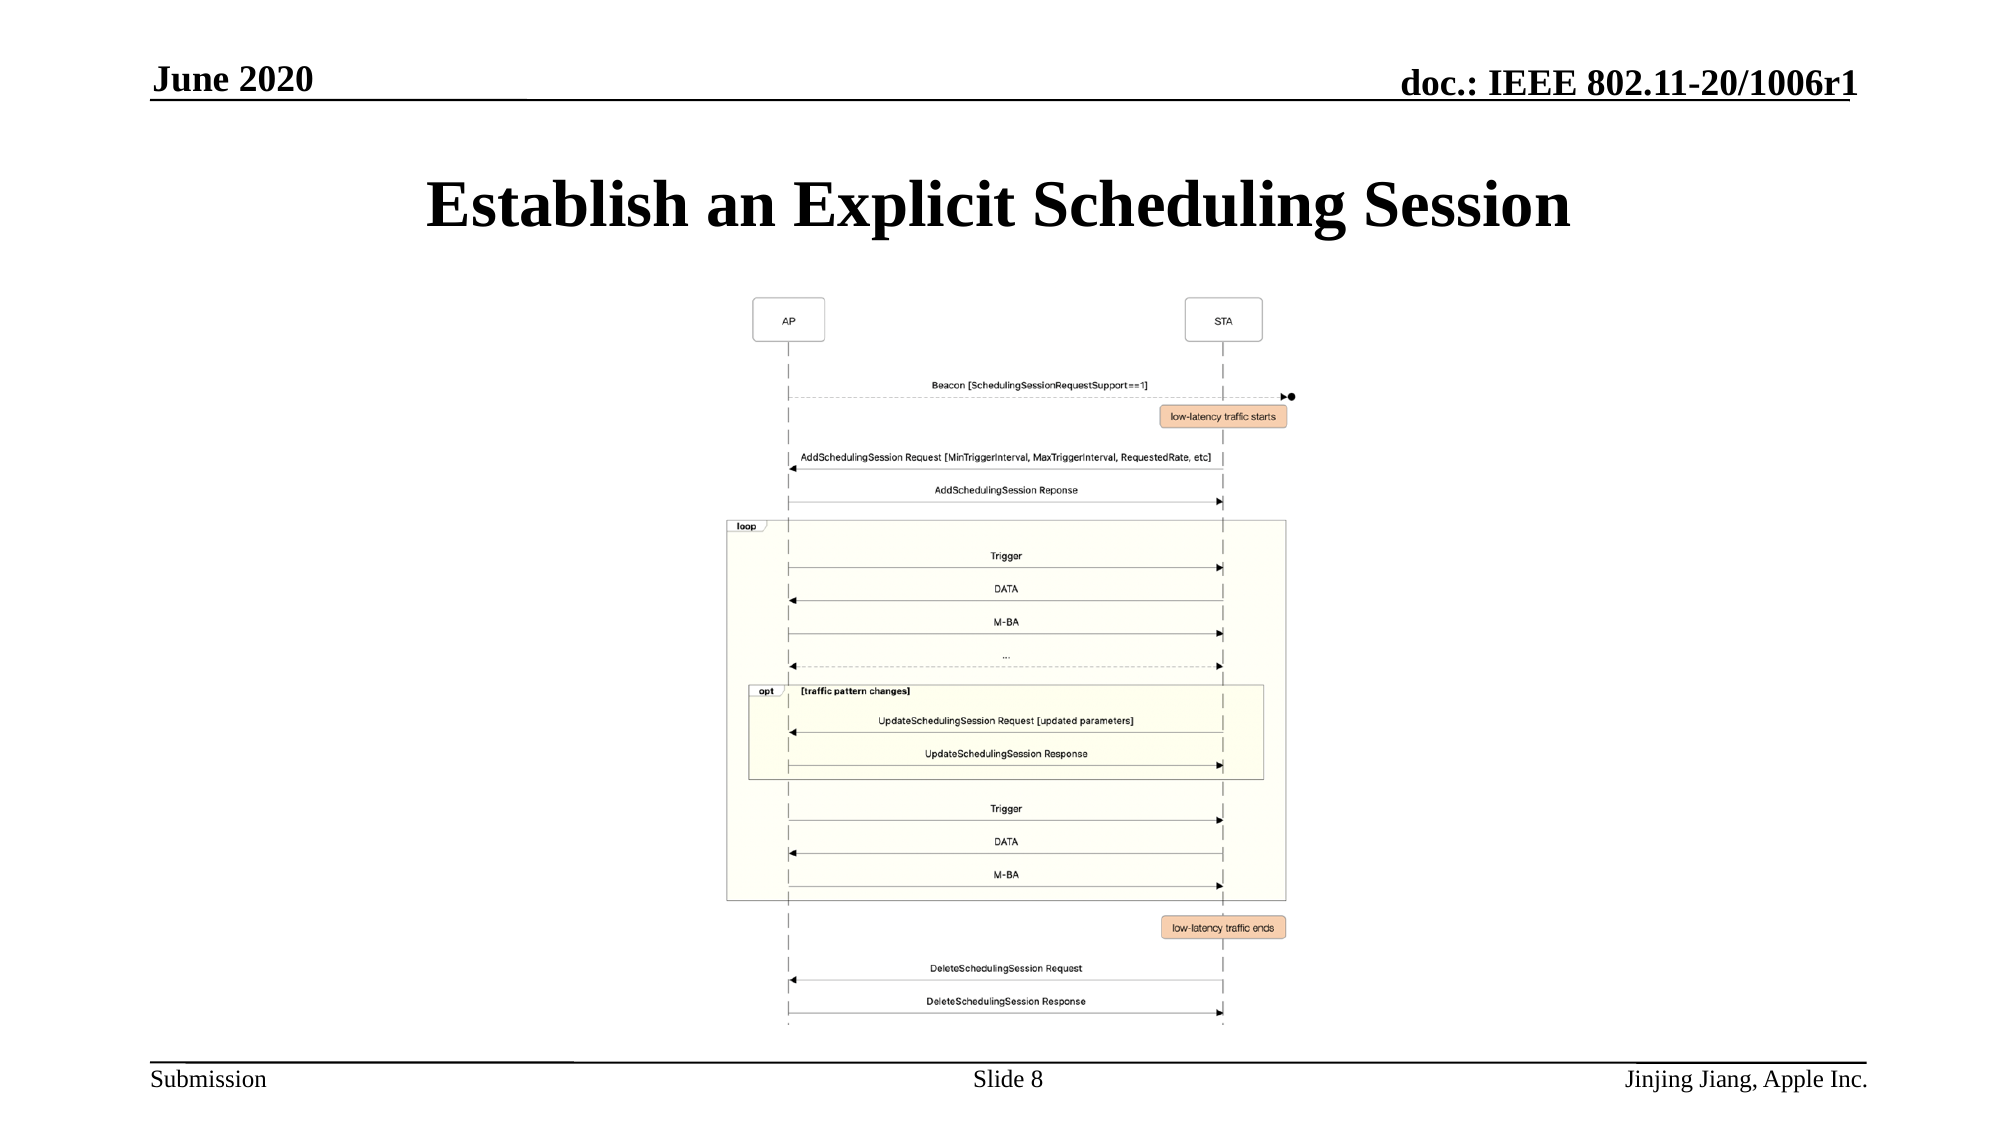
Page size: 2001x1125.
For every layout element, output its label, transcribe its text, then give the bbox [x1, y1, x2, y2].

picture [657, 286, 1342, 1025]
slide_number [152, 54, 563, 100]
footer Jinjing Jiang, Apple Inc. [1171, 1061, 1869, 1093]
title Establish an Explicit Scheduling Session [149, 112, 1850, 288]
slide_number Slide 8 [950, 1061, 1067, 1123]
